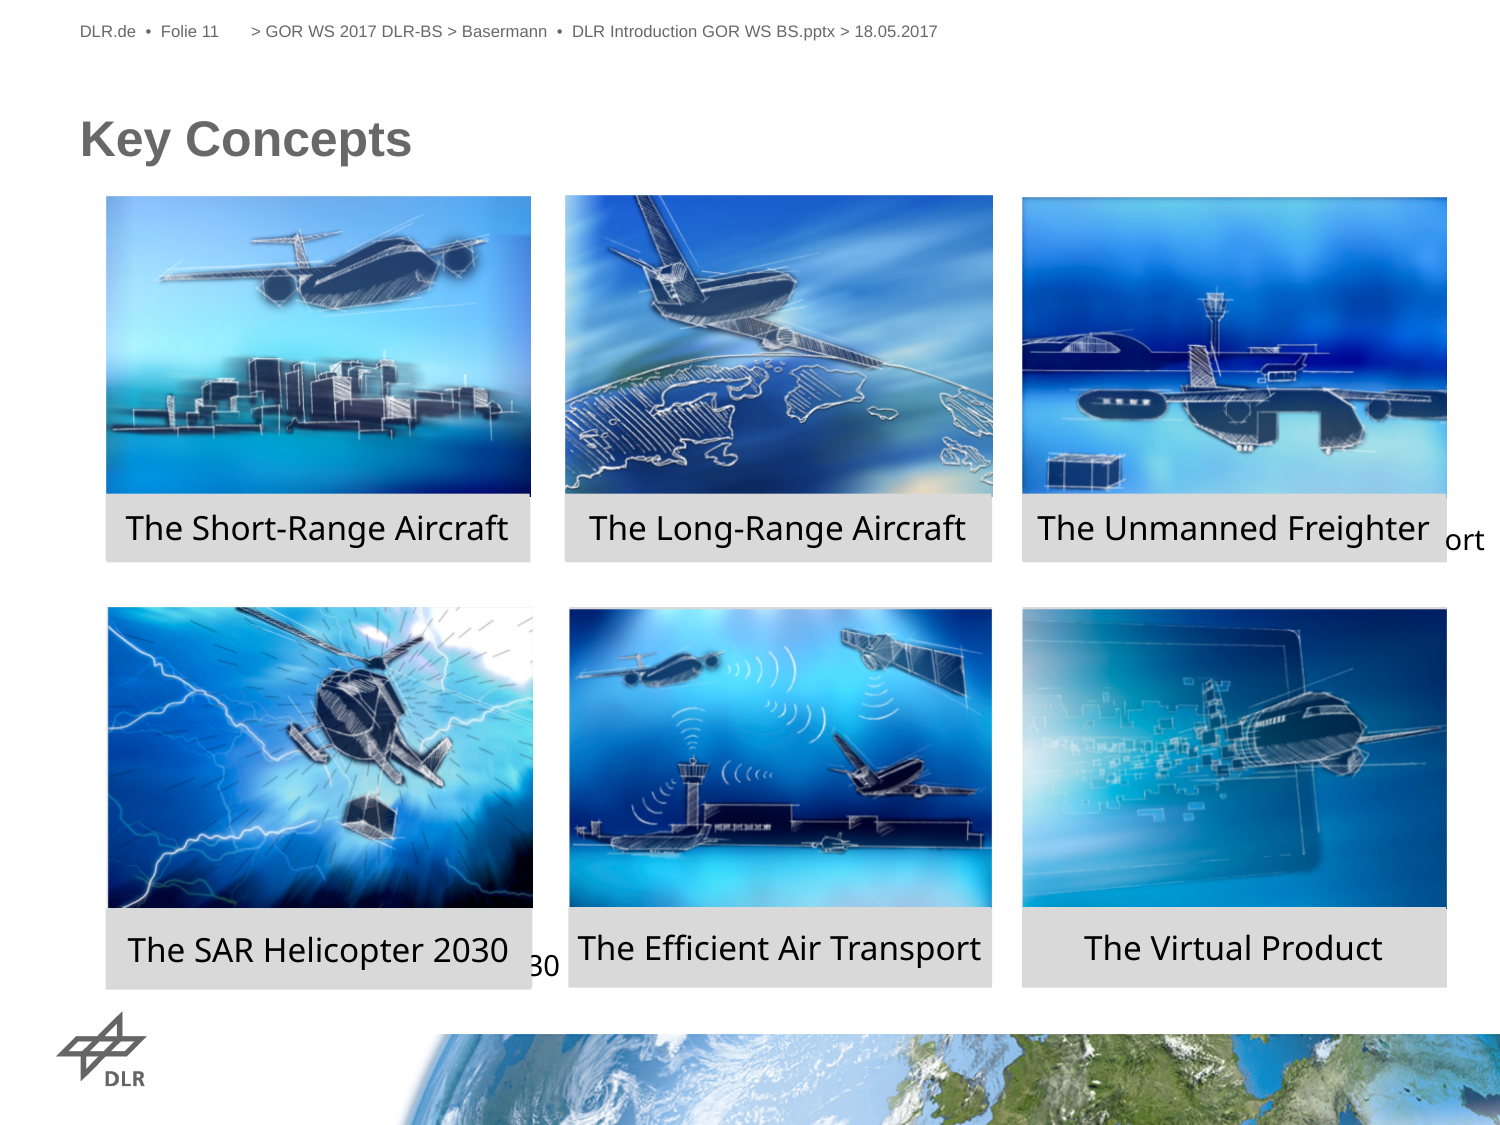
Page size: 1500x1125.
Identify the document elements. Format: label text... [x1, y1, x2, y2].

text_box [105, 195, 1448, 990]
title Key Concepts [79, 106, 1421, 228]
slide_number DLR.de • Folie 11 [79, 20, 251, 45]
footer > GOR WS 2017 DLR-BS > Basermann • DLR Introduction GOR WS BS.pptx > 18.05.2017 [251, 20, 1421, 45]
picture [0, 1007, 1500, 1125]
